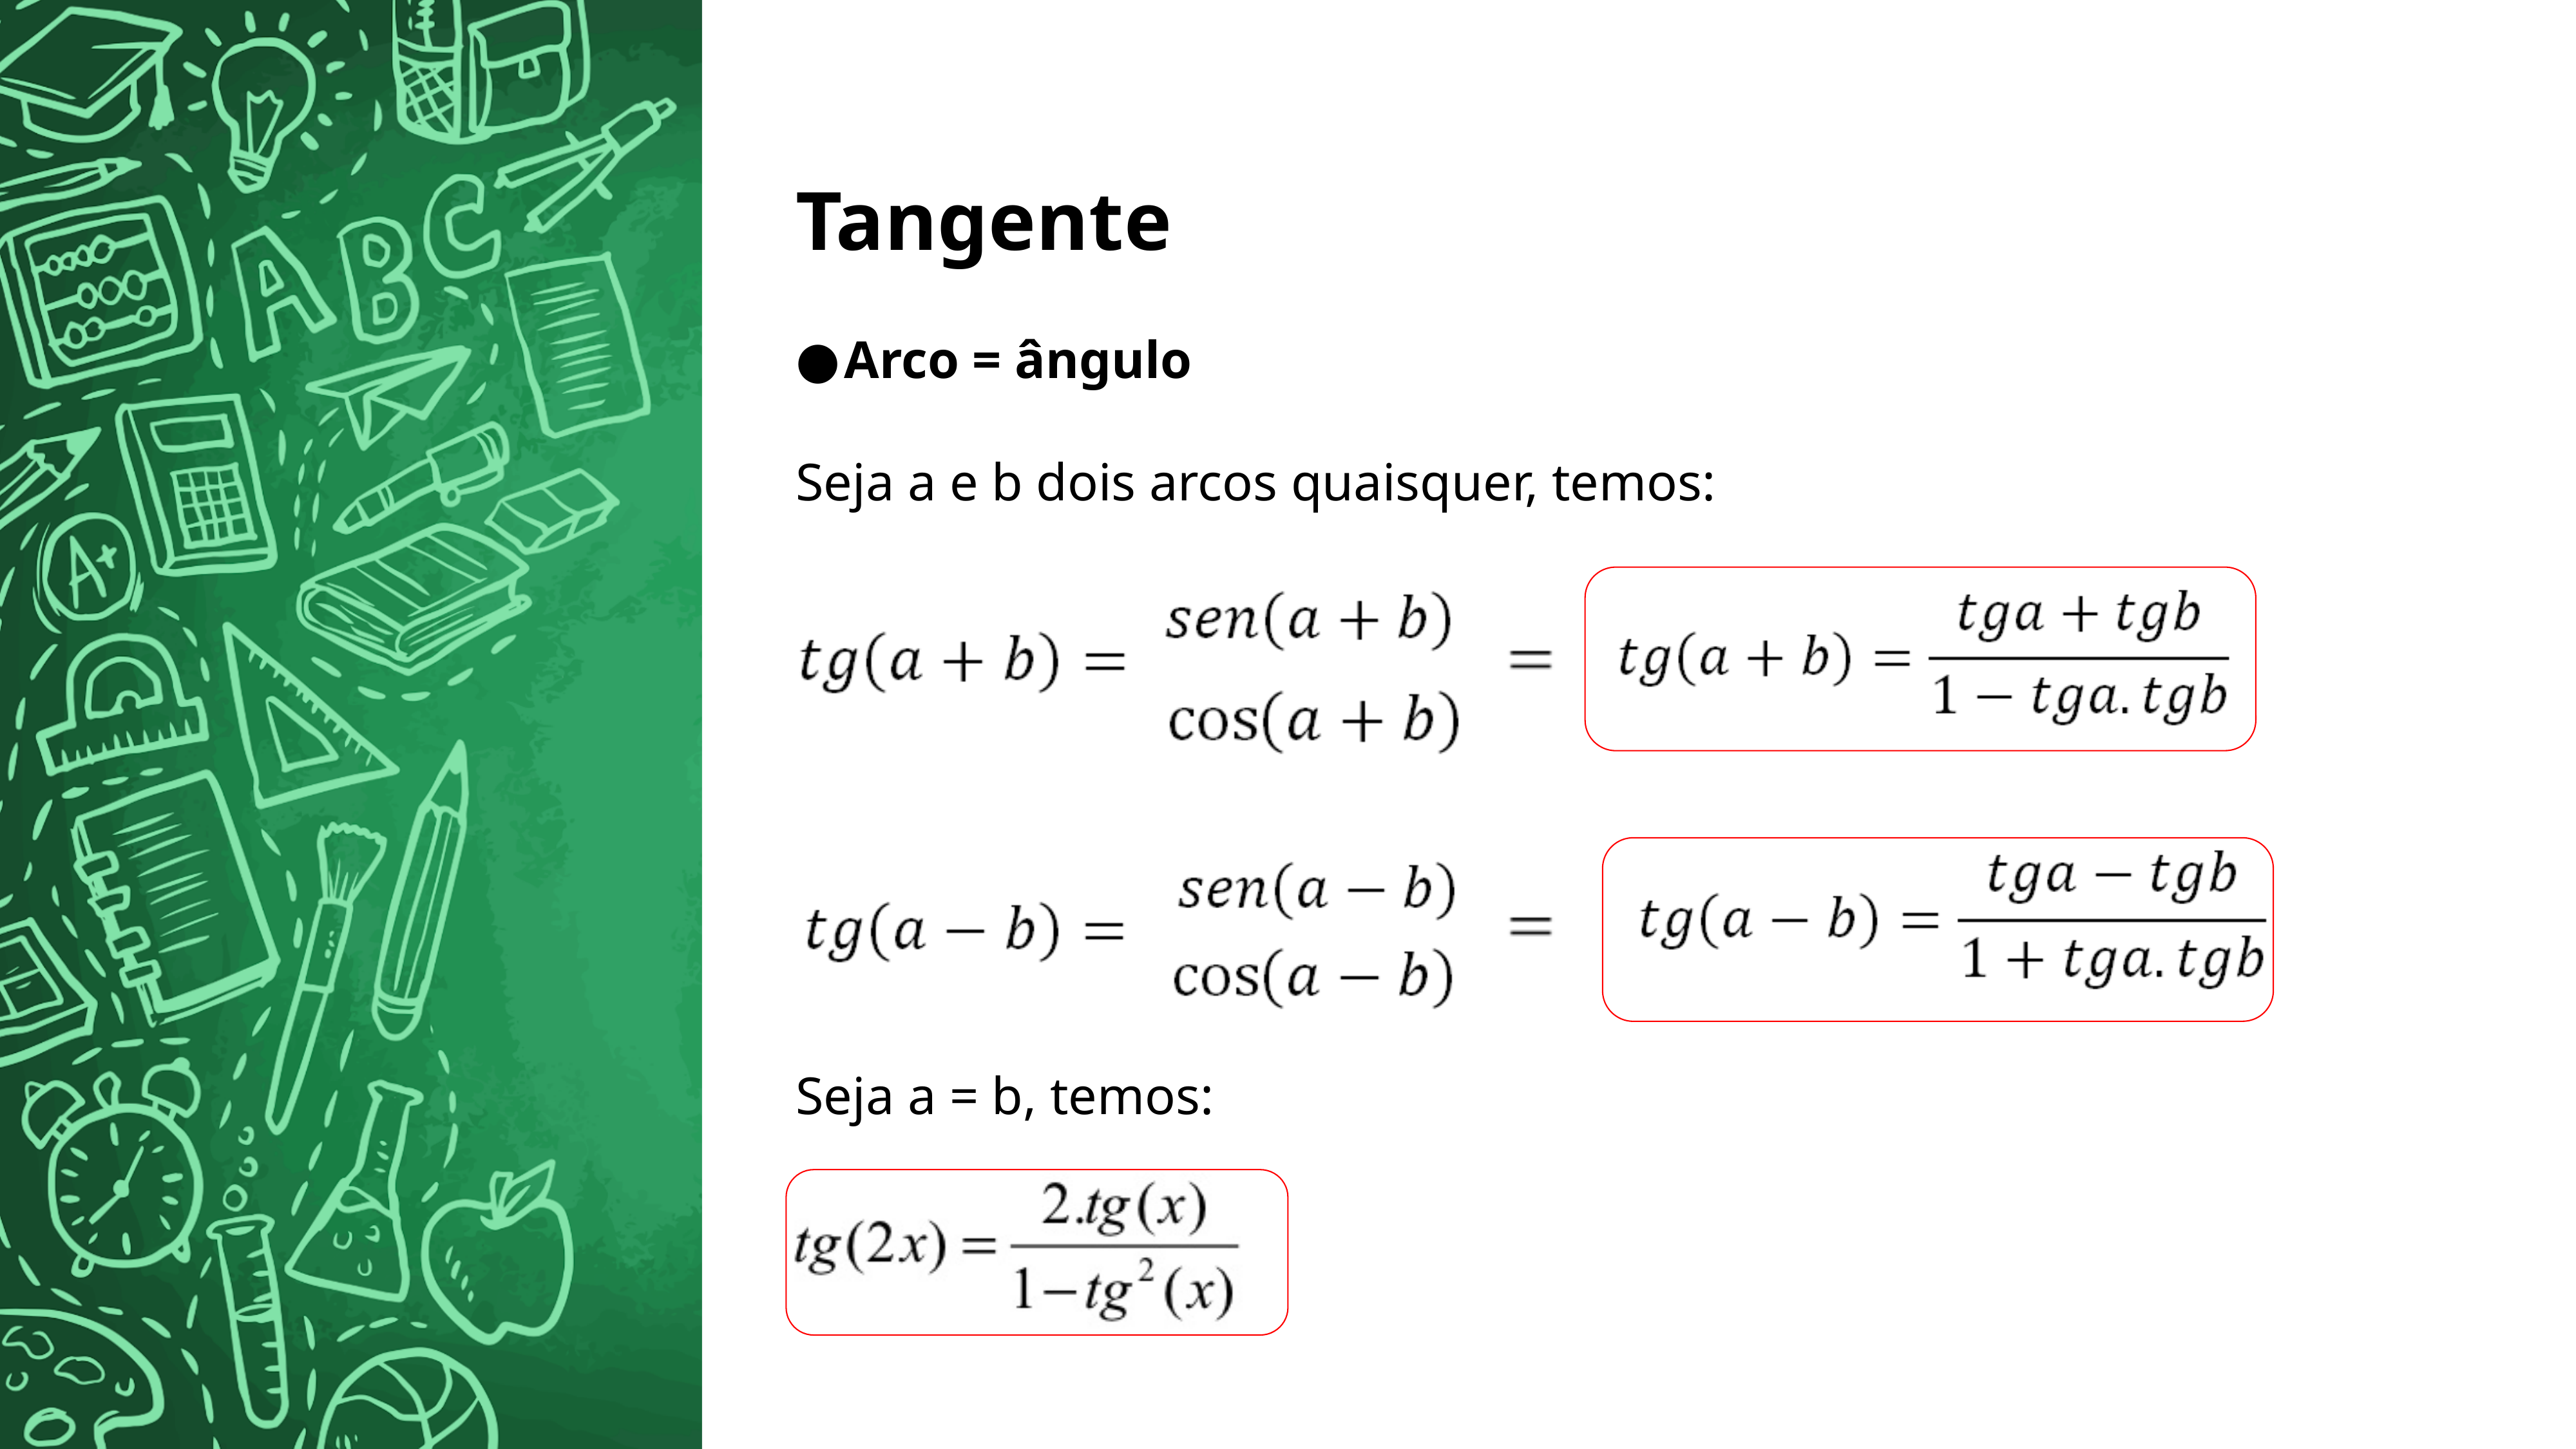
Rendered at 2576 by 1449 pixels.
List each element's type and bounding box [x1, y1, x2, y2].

text_box [0, 0, 2576, 1449]
picture [786, 873, 1140, 986]
picture [1152, 674, 1481, 775]
picture [1624, 837, 2280, 1022]
picture [1602, 576, 2274, 742]
picture [786, 1169, 1264, 1336]
picture [1152, 576, 1464, 667]
picture [1160, 844, 1472, 1025]
picture [1493, 618, 1573, 707]
picture [786, 609, 1140, 717]
picture [1493, 885, 1573, 974]
